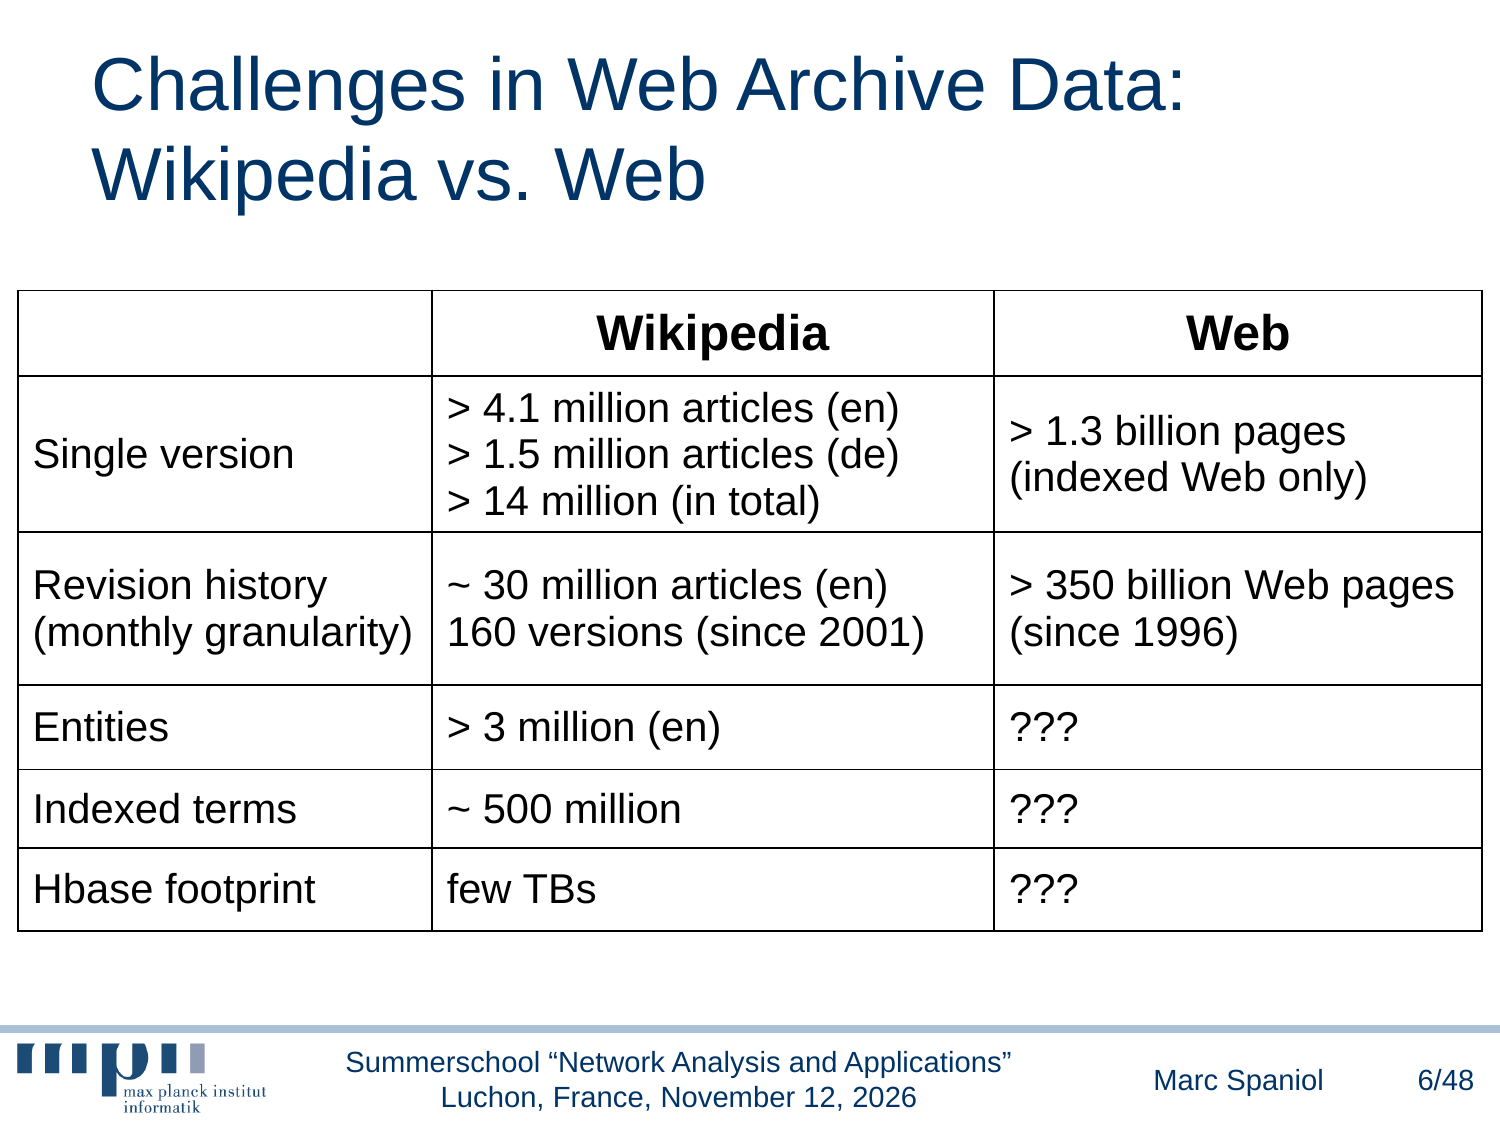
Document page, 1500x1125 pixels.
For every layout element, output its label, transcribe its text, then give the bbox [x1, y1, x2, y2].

table_cell Entities [19, 686, 431, 769]
table_cell few TBs [433, 849, 993, 930]
table_cell Indexed terms [19, 770, 431, 847]
table_cell Revision history (monthly granularity) [19, 533, 431, 684]
picture [0, 1025, 1500, 1033]
table_cell ~ 500 million [433, 770, 993, 847]
table_cell > 1.3 billion pages (indexed Web only) [995, 377, 1481, 531]
table_cell > 4.1 million articles (en) > 1.5 million articles (de) > 14 million (in total) [433, 377, 993, 531]
title Challenges in Web Archive Data: Wikipedia vs. Web [76, 77, 1471, 173]
table_cell ??? [995, 686, 1481, 769]
table_cell > 3 million (en) [433, 686, 993, 769]
picture [17, 1043, 266, 1113]
slide_number 6/48 [1401, 1042, 1494, 1116]
table_header Wikipedia [433, 291, 993, 375]
table_cell > 350 billion Web pages (since 1996) [995, 533, 1481, 684]
footer Marc Spaniol [1113, 1039, 1365, 1118]
table_header Web [995, 291, 1481, 375]
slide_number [312, 1039, 1046, 1118]
table_cell ~ 30 million articles (en) 160 versions (since 2001) [433, 533, 993, 684]
table_cell ??? [995, 770, 1481, 847]
table_cell Single version [19, 377, 431, 531]
table_cell ??? [995, 849, 1481, 930]
table_cell Hbase footprint [19, 849, 431, 930]
table_header [19, 291, 431, 375]
